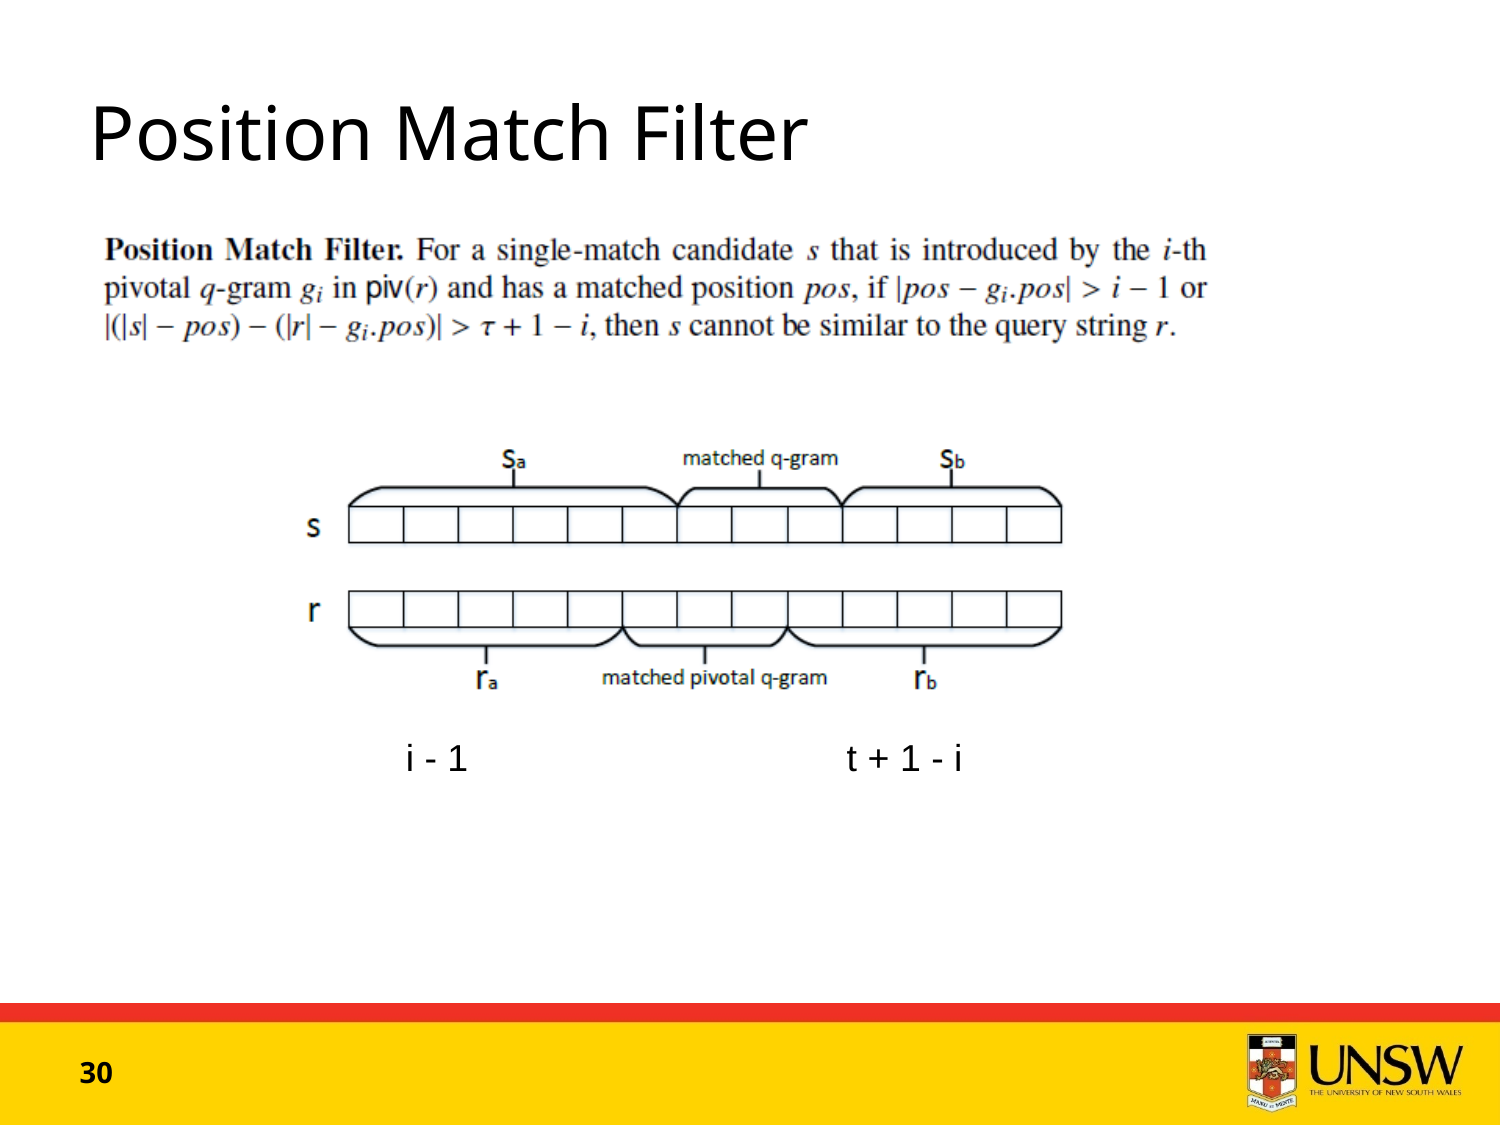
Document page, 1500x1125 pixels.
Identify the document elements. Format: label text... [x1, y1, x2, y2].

title Position Match Filter [74, 77, 1426, 209]
text_box i - 1 [391, 736, 596, 787]
picture [0, 1003, 1500, 1125]
picture [224, 412, 1165, 727]
text_box t + 1 - i [831, 736, 1090, 787]
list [99, 221, 1263, 351]
